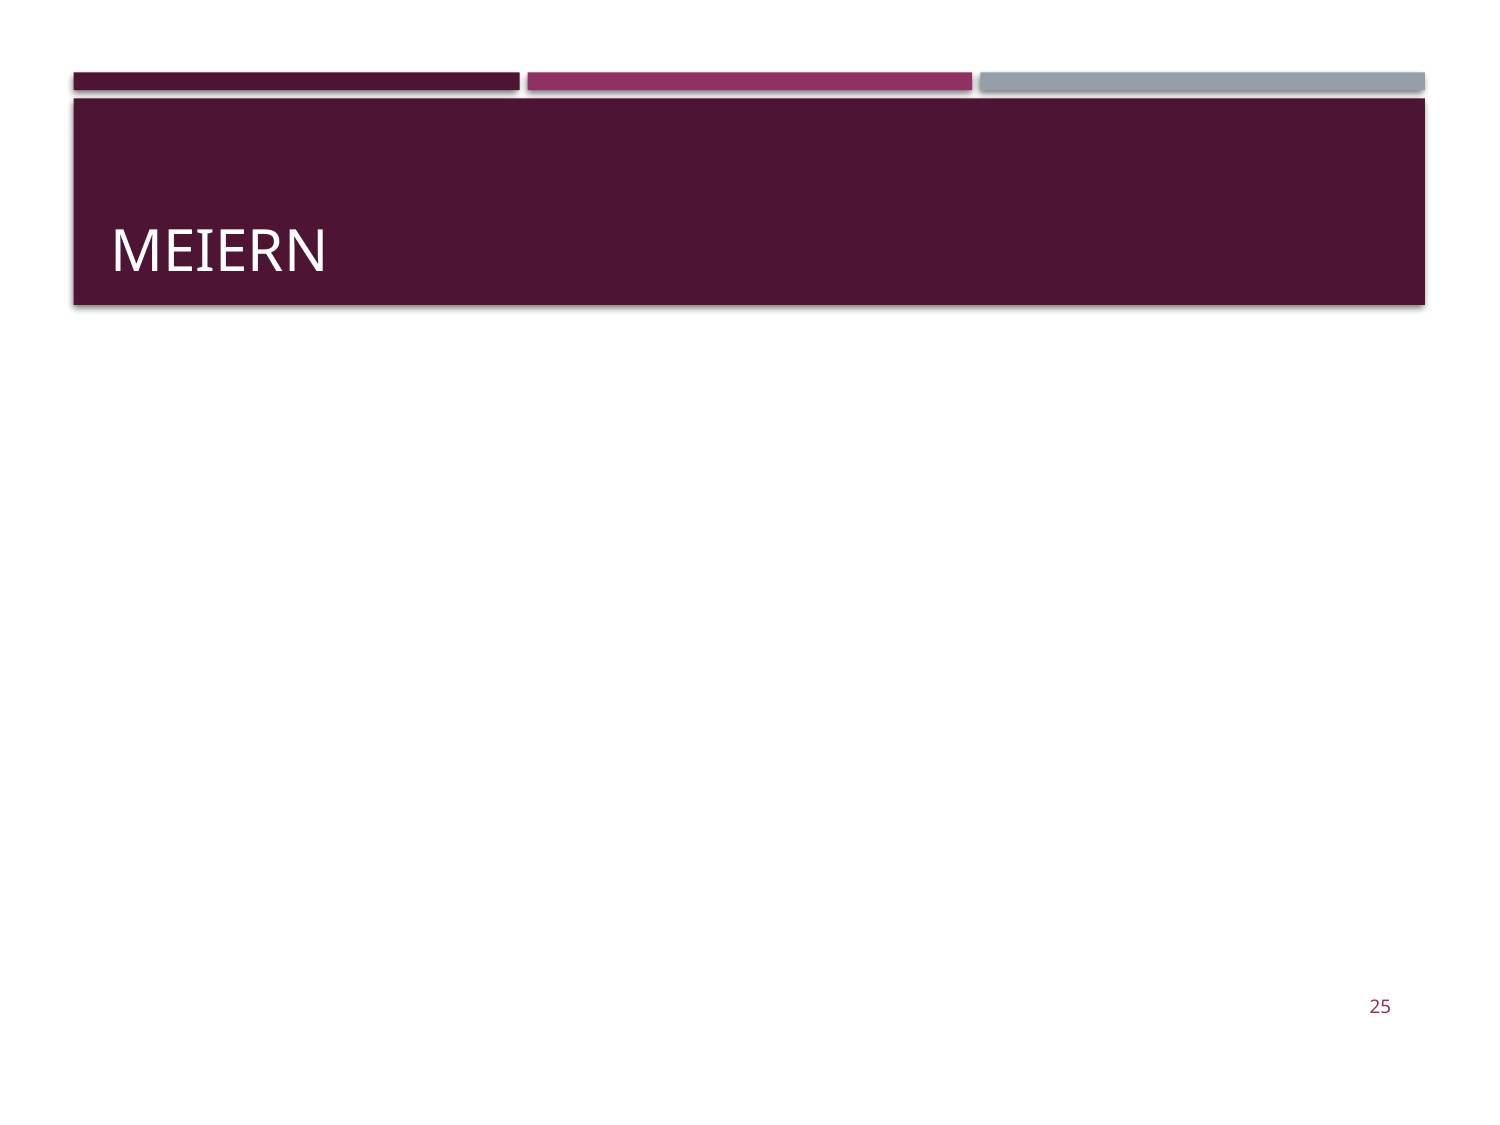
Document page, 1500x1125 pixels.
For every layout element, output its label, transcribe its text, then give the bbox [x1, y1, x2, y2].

slide_number 25 [1279, 977, 1406, 1037]
title Meiern [95, 112, 1406, 291]
